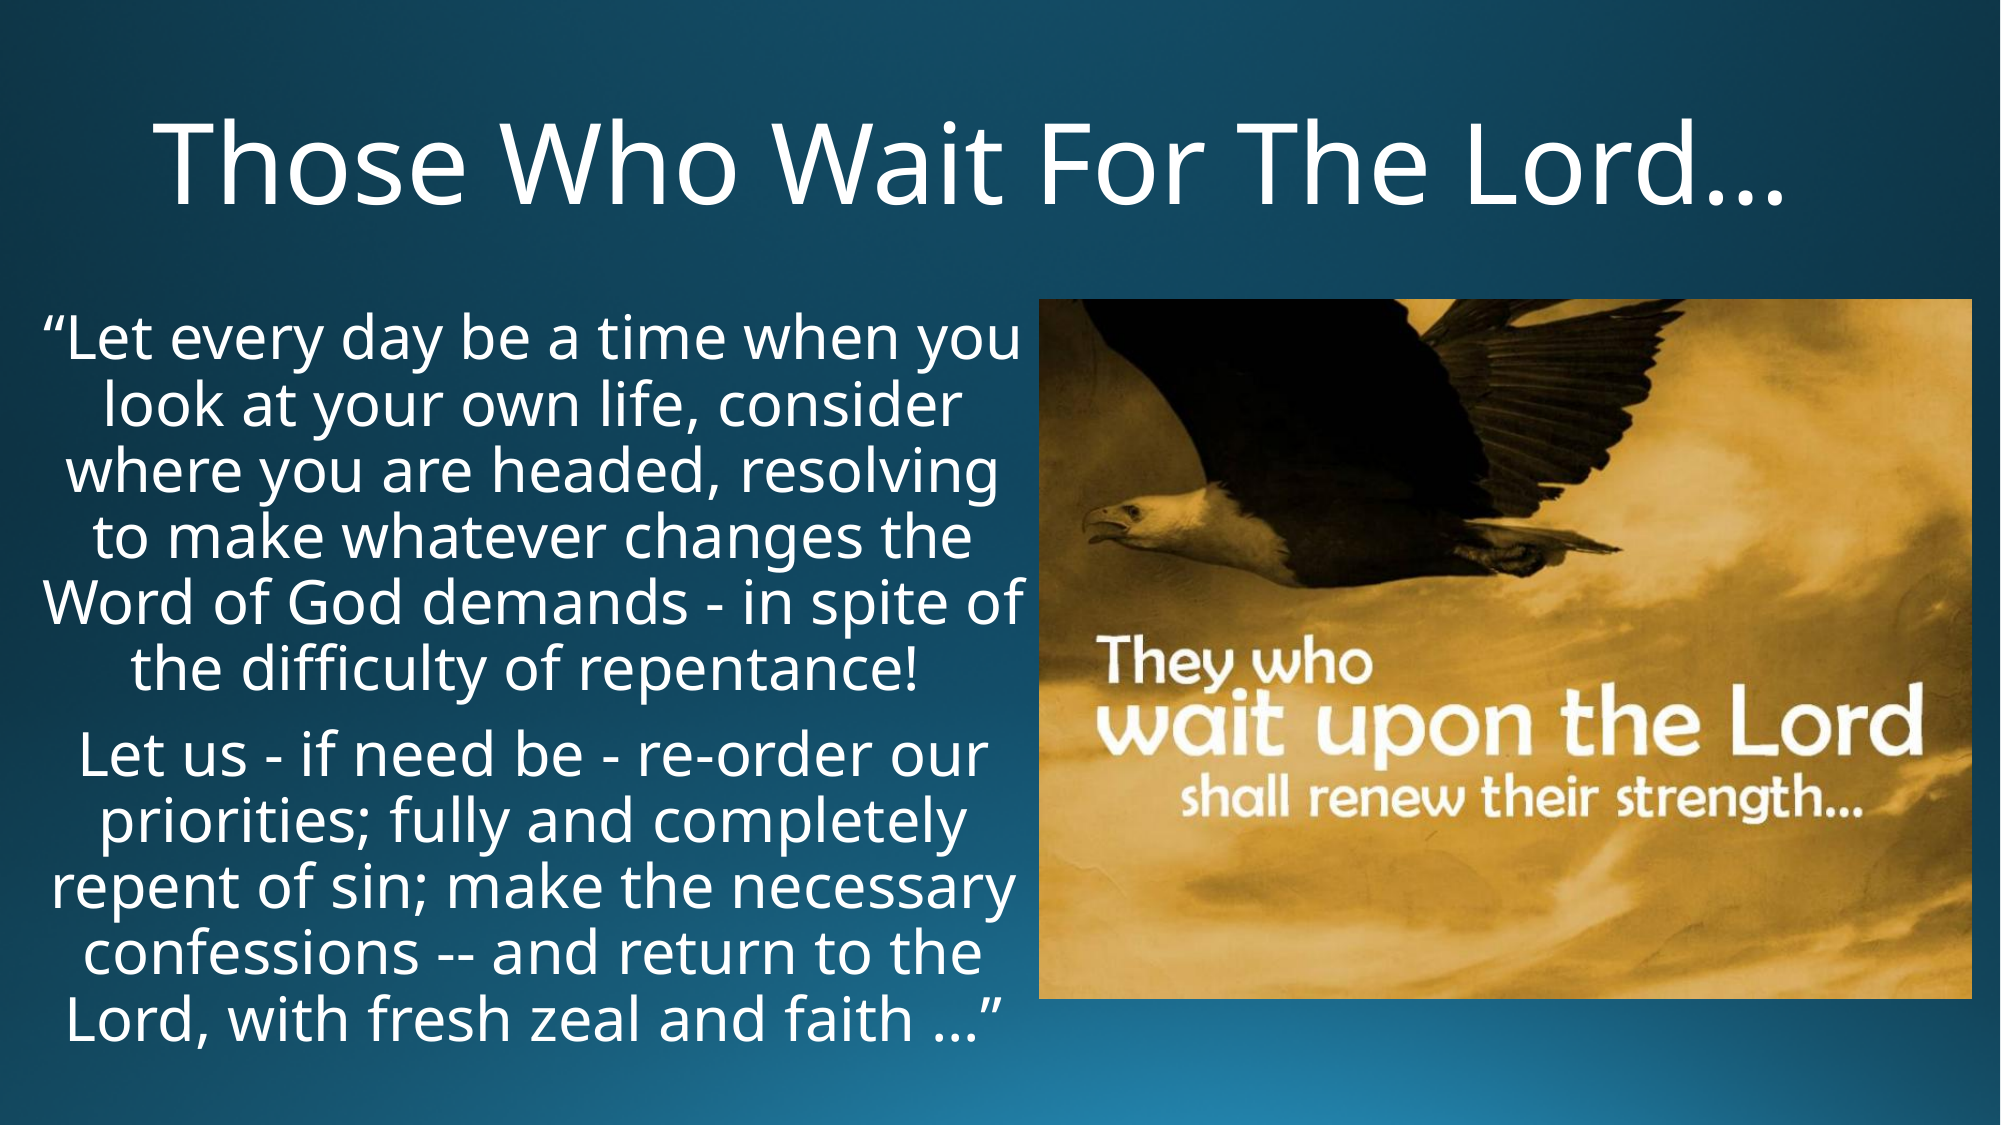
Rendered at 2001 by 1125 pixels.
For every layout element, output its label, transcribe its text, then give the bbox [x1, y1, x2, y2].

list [1039, 299, 1972, 999]
picture [0, 0, 2001, 1125]
list “Let every day be a time when you look at your own life, consider where you are headed, resolving to make whatever changes the Word of God demands - in spite of the difficulty of repentance! Let us - if need be - re-order our priorities; fully and completely repent of sin; make the necessary confessions -- and return to the Lord, with fresh zeal and faith ...” [19, 299, 1048, 1125]
title Those Who Wait For The Lord… [137, 59, 1863, 278]
